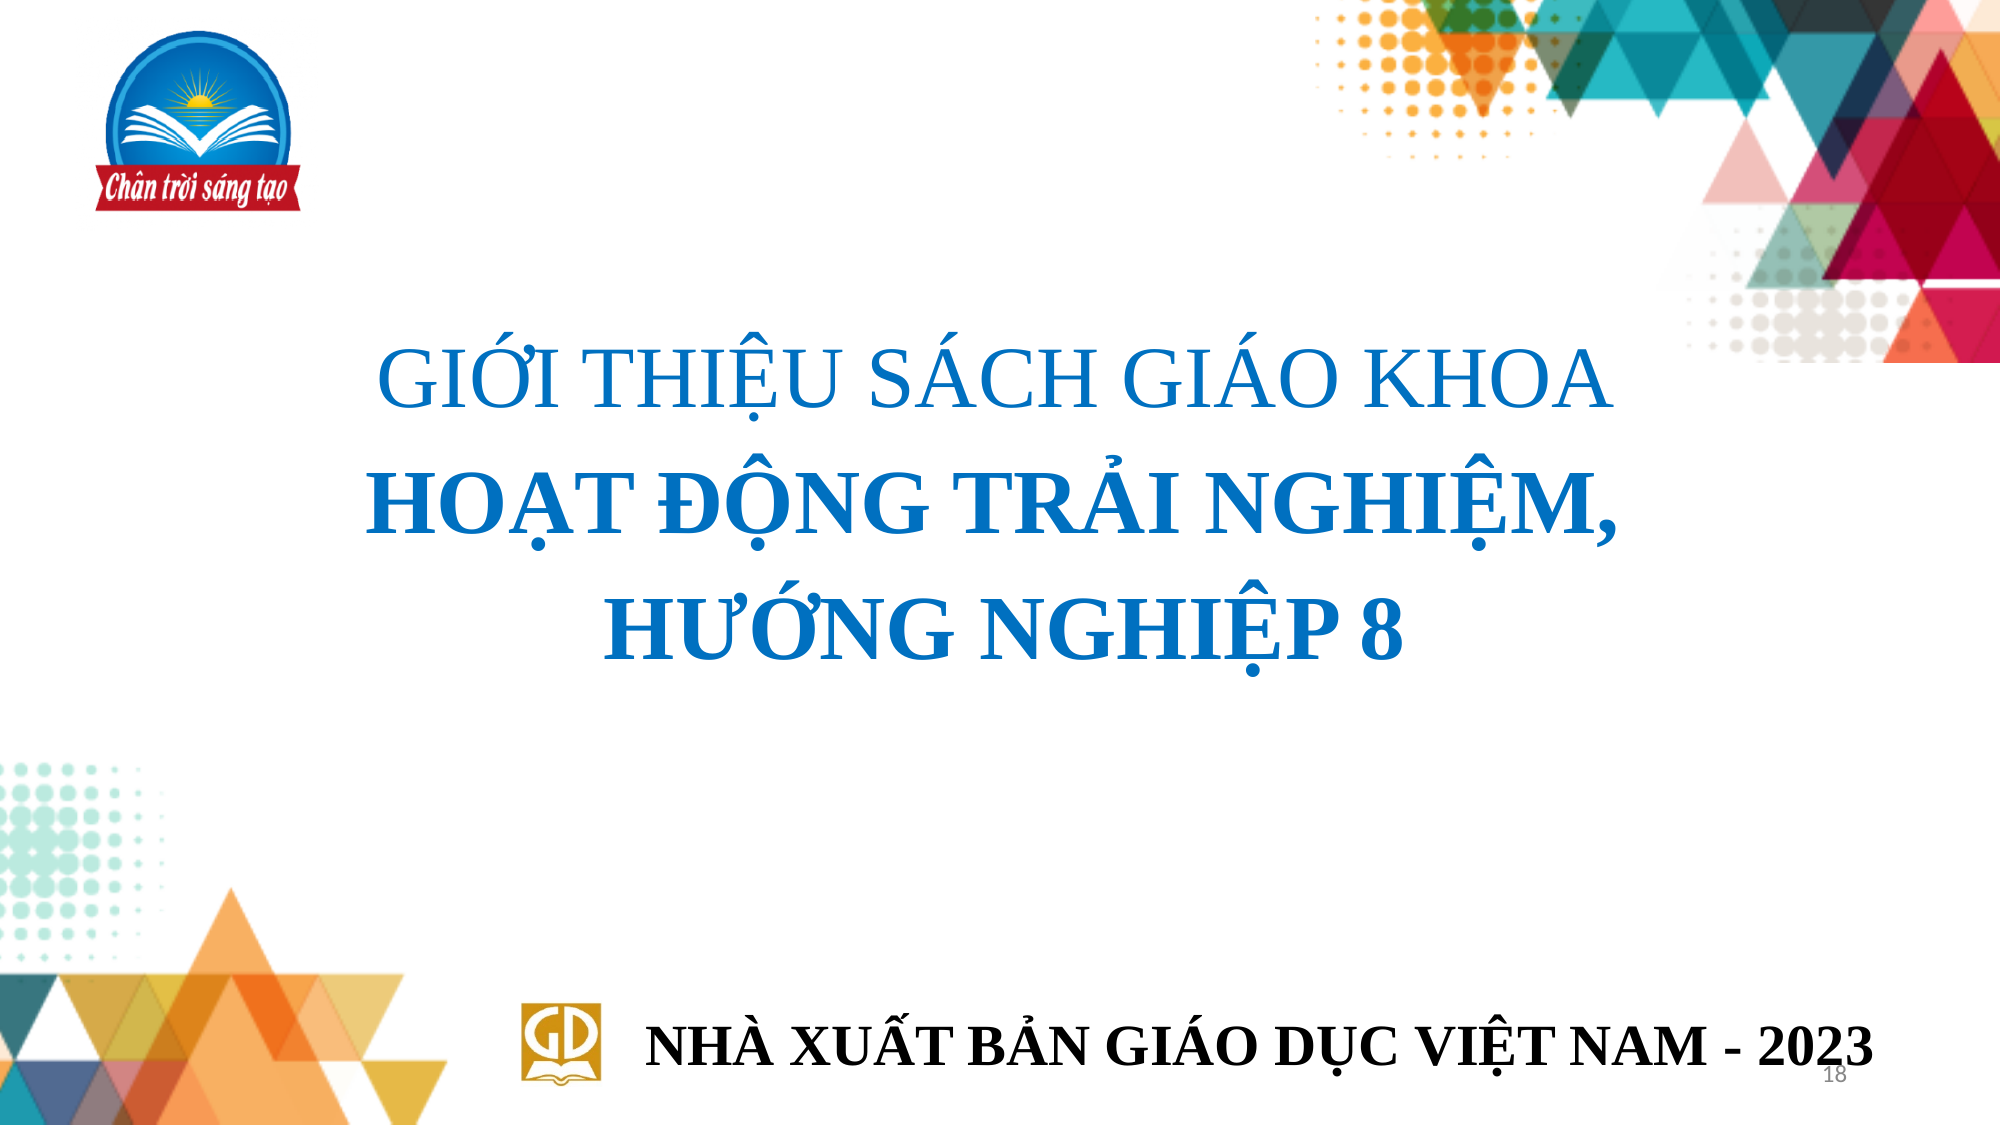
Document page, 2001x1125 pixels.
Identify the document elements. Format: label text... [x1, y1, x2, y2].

slide_number 18 [1412, 1042, 1863, 1103]
picture [74, 17, 320, 231]
picture [0, 755, 459, 1125]
picture [520, 1000, 603, 1087]
text_box GIỚI THIỆU SÁCH GIÁO KHOA HOẠT ĐỘNG TRẢI NGHIỆM, HƯỚNG NGHIỆP 8 [162, 296, 1848, 686]
picture [1314, 0, 2000, 364]
text_box NHÀ XUẤT BẢN GIÁO DỤC VIỆT NAM - 2023 [630, 999, 1905, 1085]
